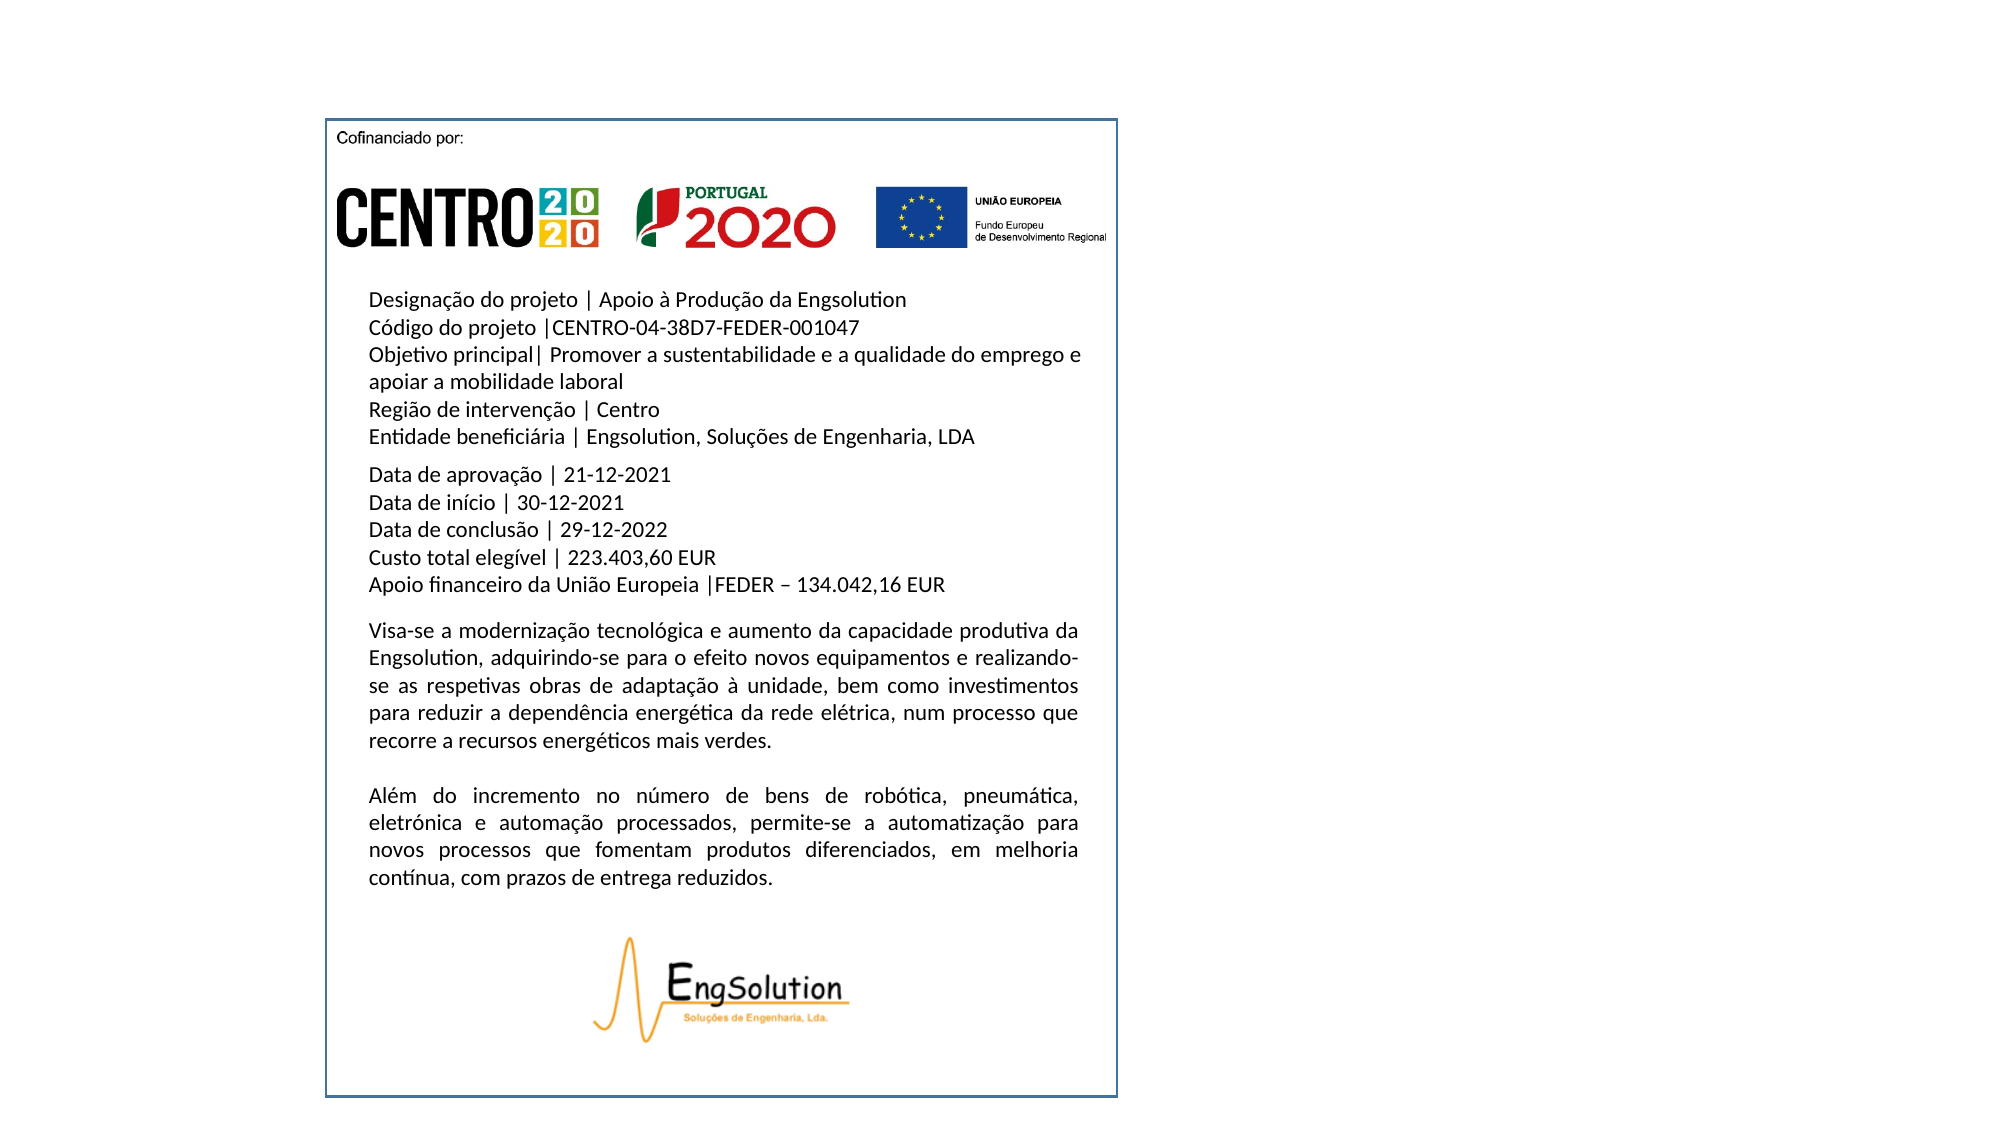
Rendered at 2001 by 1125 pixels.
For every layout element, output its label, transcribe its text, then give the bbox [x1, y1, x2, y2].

text_box [354, 605, 1099, 692]
picture [337, 131, 1106, 248]
text_box [325, 118, 1118, 1098]
text_box Designação do projeto | Apoio à Produção da Engsolution Código do projeto |CENTRO-04-38D7-FEDER-001047 Objetivo principal| Promover a sustentabilidade e a qualidade do emprego e apoiar a mobilidade laboral Região de intervenção | Centro Entidade beneficiária | Engsolution, Soluções de Engenharia, LDA [354, 277, 1099, 452]
text_box Data de aprovação | 21-12-2021 Data de início | 30-12-2021 Data de conclusão | 29-12-2022 Custo total elegível | 223.403,60 EUR Apoio financeiro da União Europeia |FEDER – 134.042,16 EUR [354, 452, 1099, 605]
picture [589, 934, 854, 1054]
text_box Visa-se a modernização tecnológica e aumento da capacidade produtiva da Engsolution, adquirindo-se para o efeito novos equipamentos e realizando-se as respetivas obras de adaptação à unidade, bem como investimentos para reduzir a dependência energética da rede elétrica, num processo que recorre a recursos energéticos mais verdes. Além do incremento no número de bens de robótica, pneumática, eletrónica e automação processados, permite-se a automatização para novos processos que fomentam produtos diferenciados, em melhoria contínua, com prazos de entrega reduzidos. [354, 608, 1095, 898]
